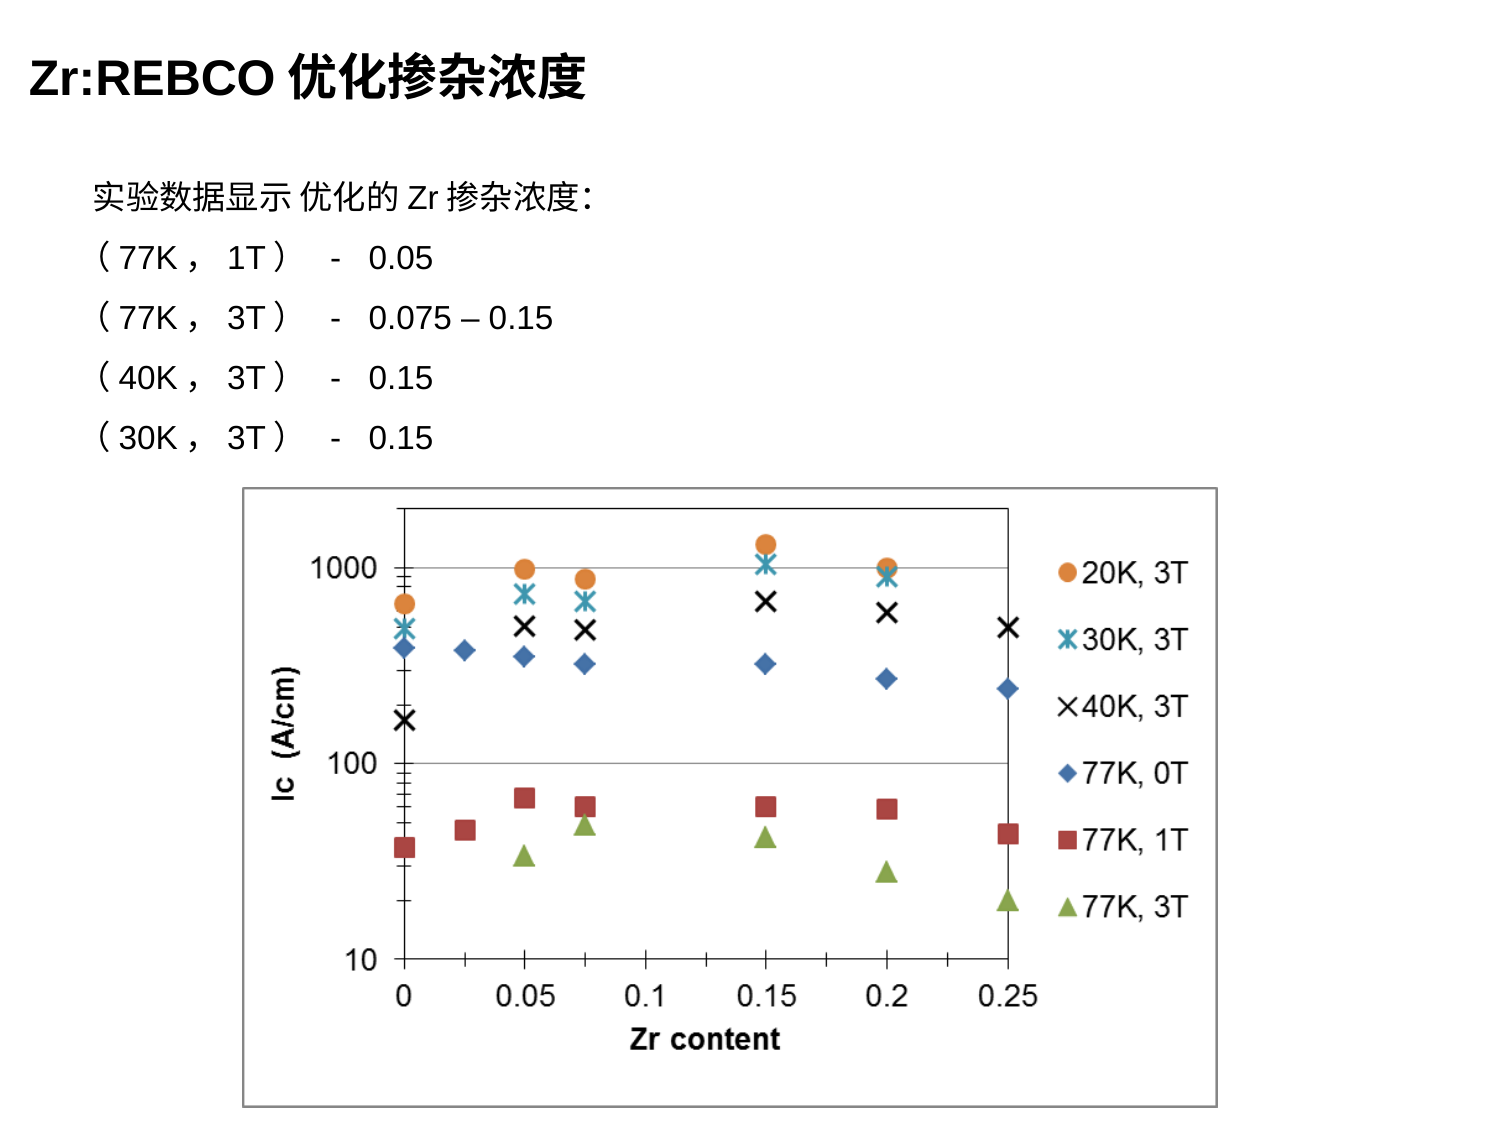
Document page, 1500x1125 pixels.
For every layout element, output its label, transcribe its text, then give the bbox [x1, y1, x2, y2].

text_box Zr:REBCO优化掺杂浓度 [0, 19, 1300, 113]
text_box 实验数据显示 优化的Zr掺杂浓度： （77K，1T） - 0.05 （77K，3T） - 0.075 – 0.15 （40K，3T） - 0.15 （30K，3T） - 0.15 [62, 148, 679, 464]
picture [241, 486, 1218, 1108]
